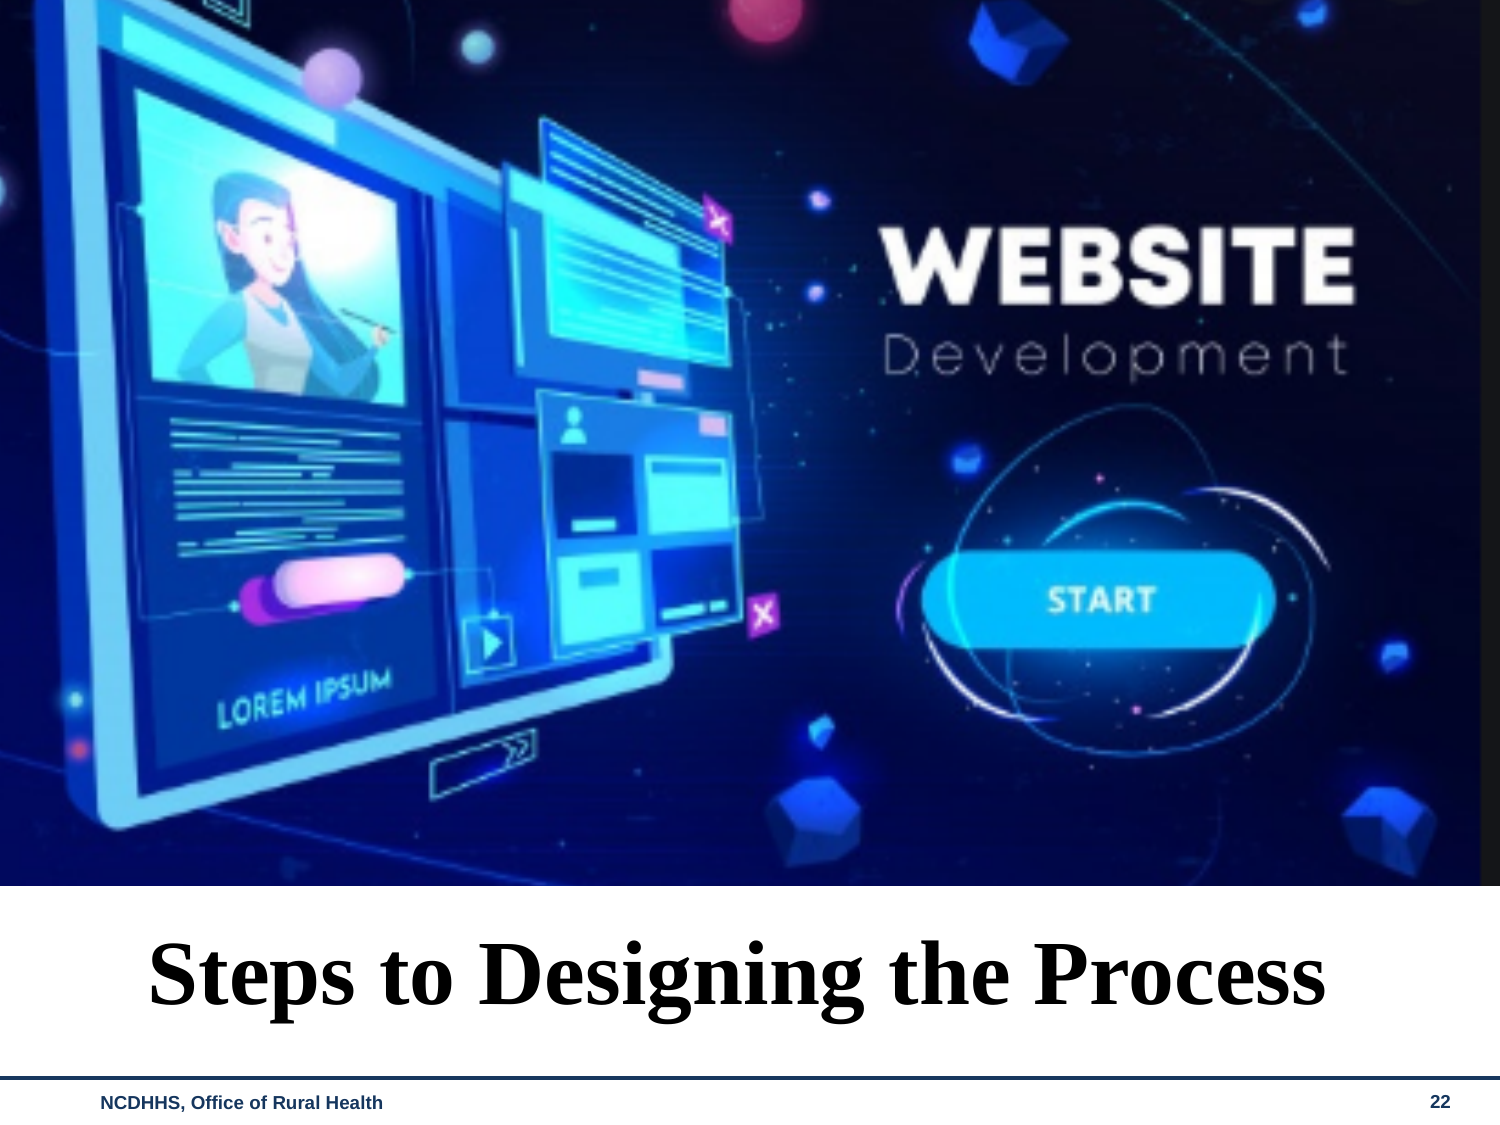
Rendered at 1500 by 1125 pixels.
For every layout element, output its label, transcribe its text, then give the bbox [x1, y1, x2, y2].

title Steps to Designing the Process [103, 907, 1397, 1043]
picture [0, 0, 1500, 886]
